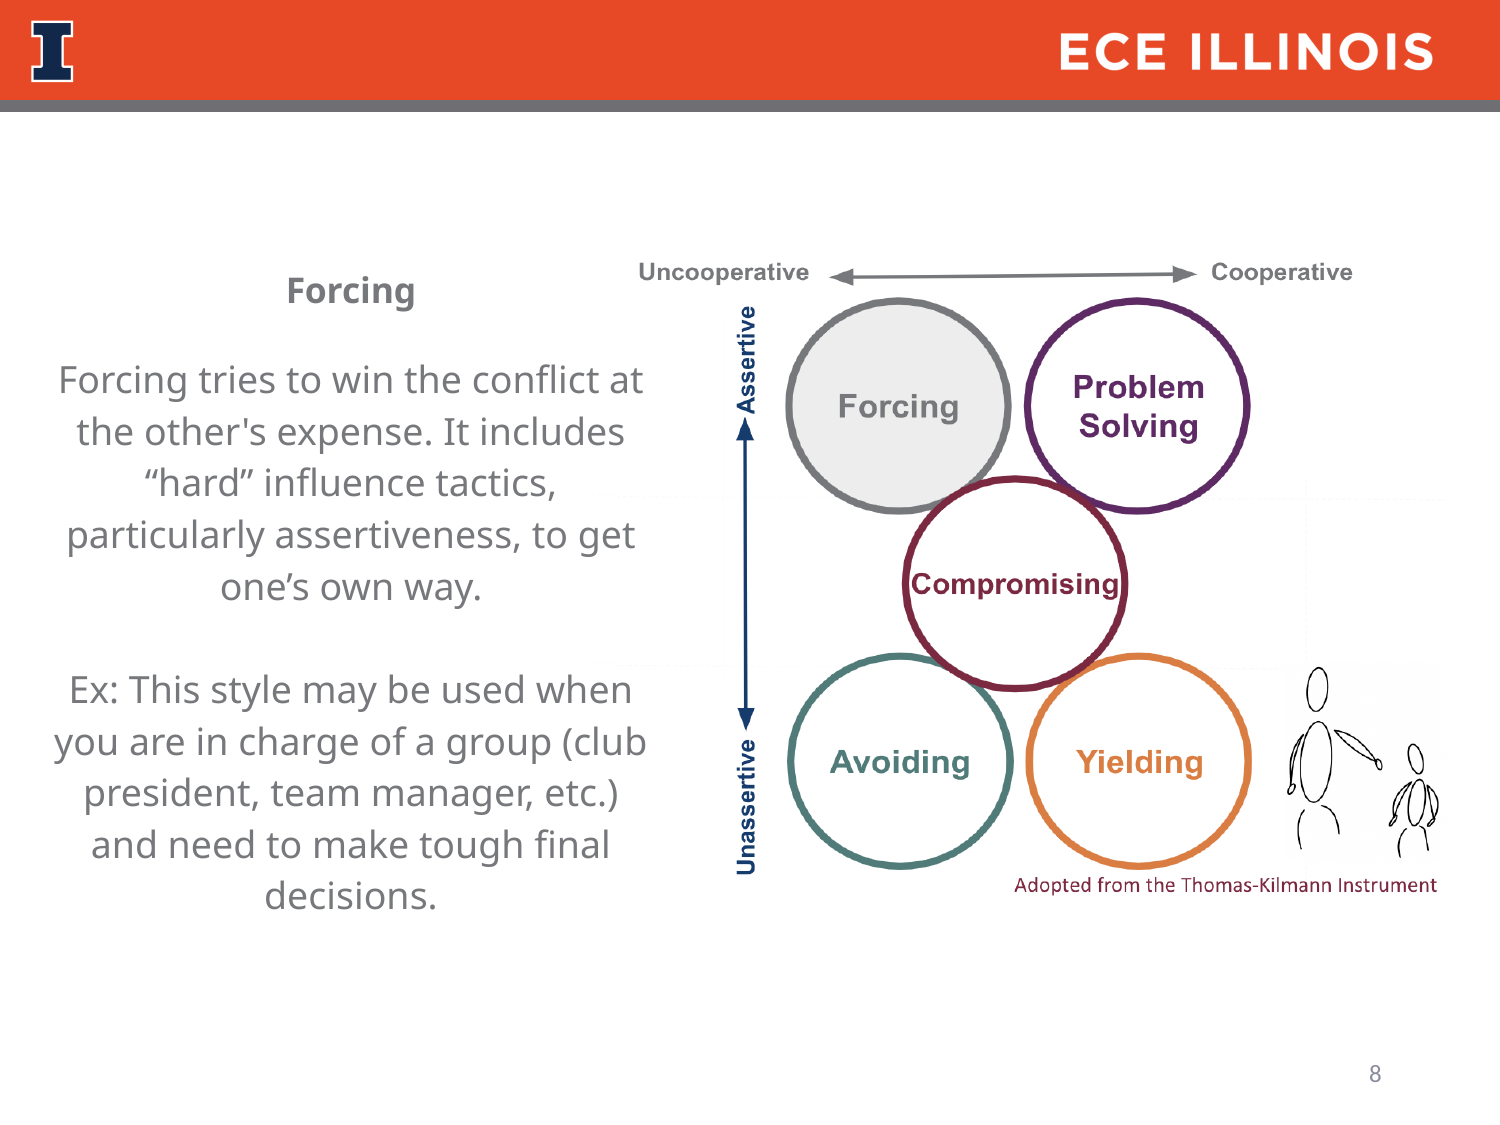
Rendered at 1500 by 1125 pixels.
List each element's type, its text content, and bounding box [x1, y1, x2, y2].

picture [588, 258, 1446, 899]
text_box Forcing Forcing tries to win the conflict at the other's expense. It includes “hard” influence tactics, particularly assertiveness, to get one’s own way. Ex: This style may be used when you are in charge of a group (club president, team manager, etc.) and need to make tough final decisions. [37, 258, 665, 953]
slide_number 8 [1059, 1042, 1397, 1103]
picture [0, 0, 1500, 112]
